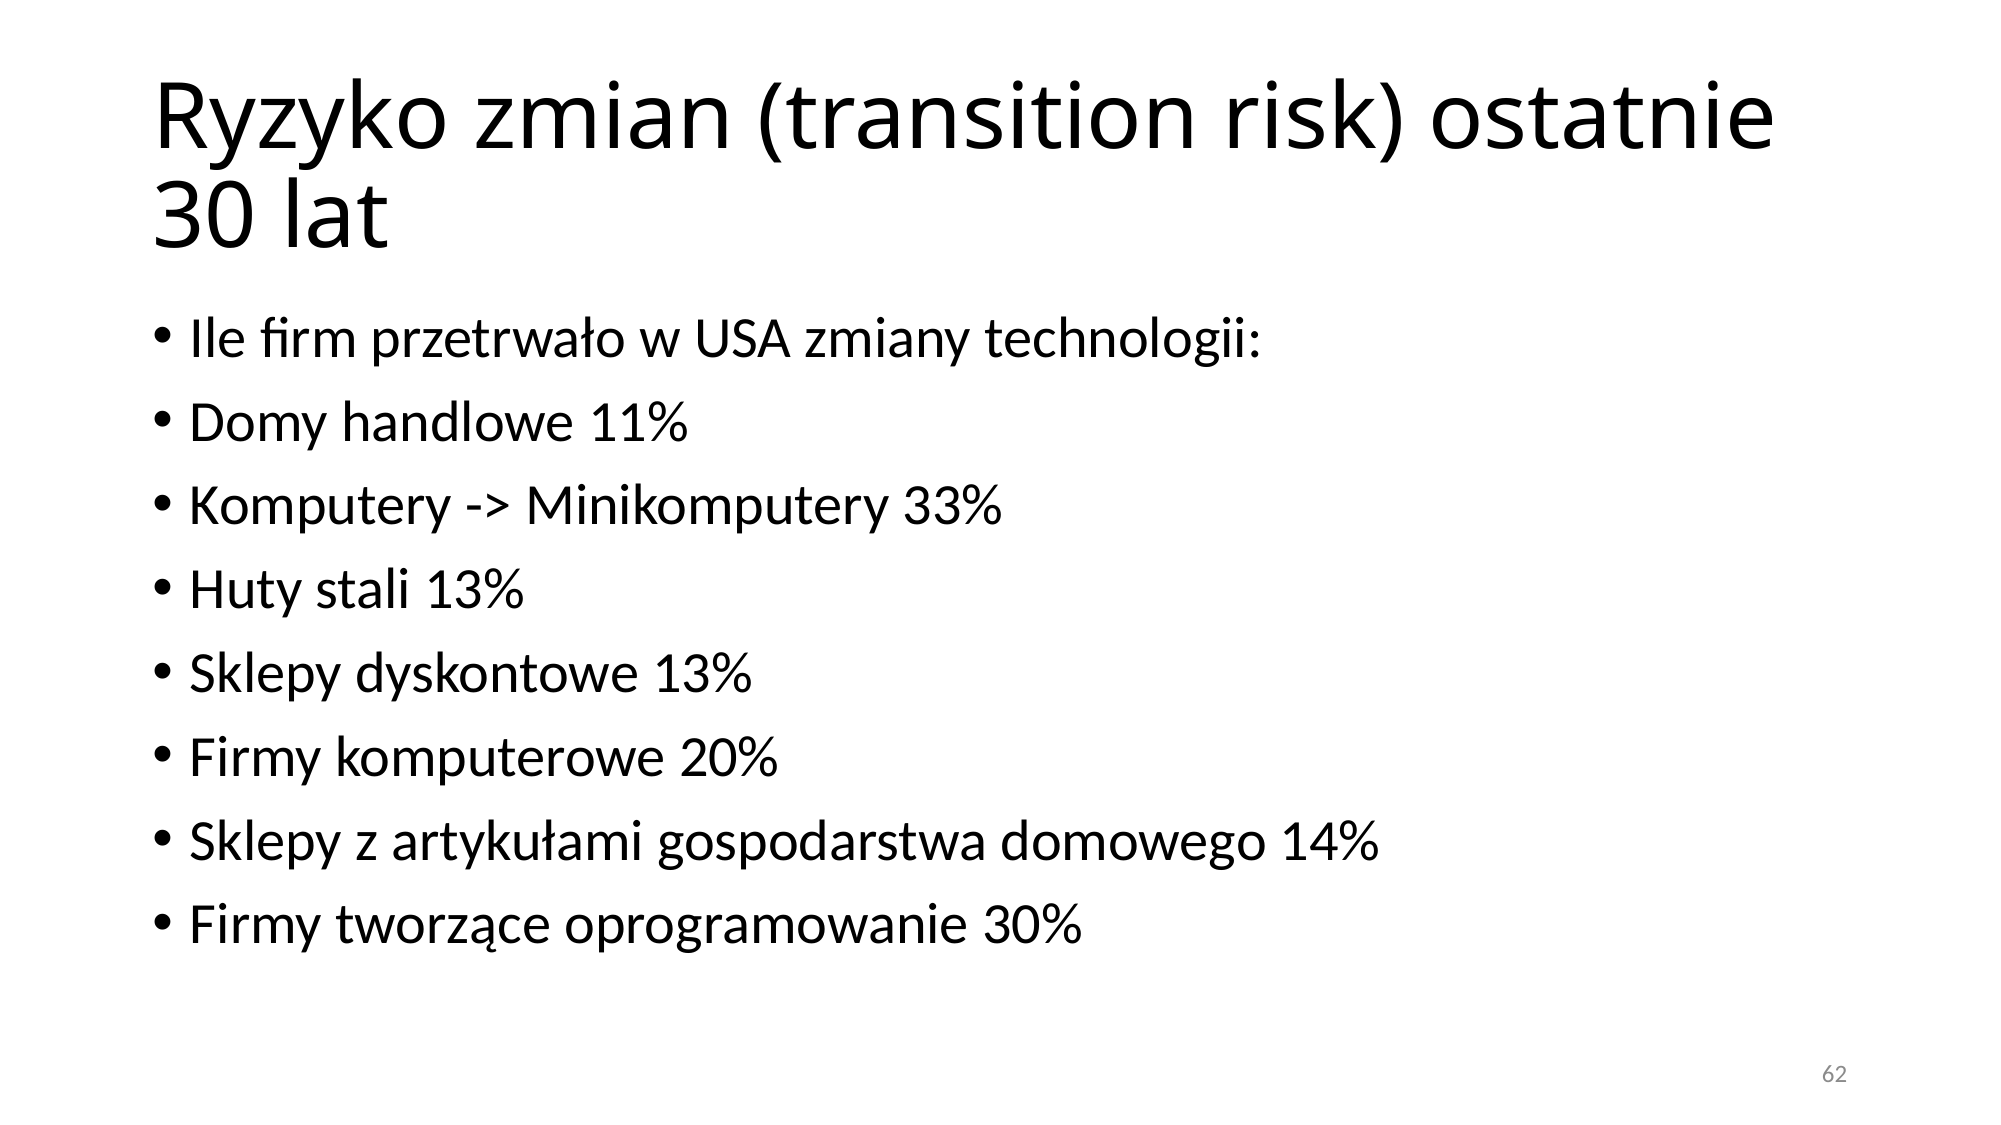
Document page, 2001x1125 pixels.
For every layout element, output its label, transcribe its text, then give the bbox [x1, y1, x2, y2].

list Ile firm przetrwało w USA zmiany technologii: Domy handlowe 11% Komputery -> Minikomputery 33% Huty stali 13% Sklepy dyskontowe 13% Firmy komputerowe 20% Sklepy z artykułami gospodarstwa domowego 14% Firmy tworzące oprogramowanie 30% [137, 299, 1863, 1014]
slide_number 62 [1412, 1042, 1863, 1103]
title Ryzyko zmian (transition risk) ostatnie 30 lat [137, 59, 1863, 278]
